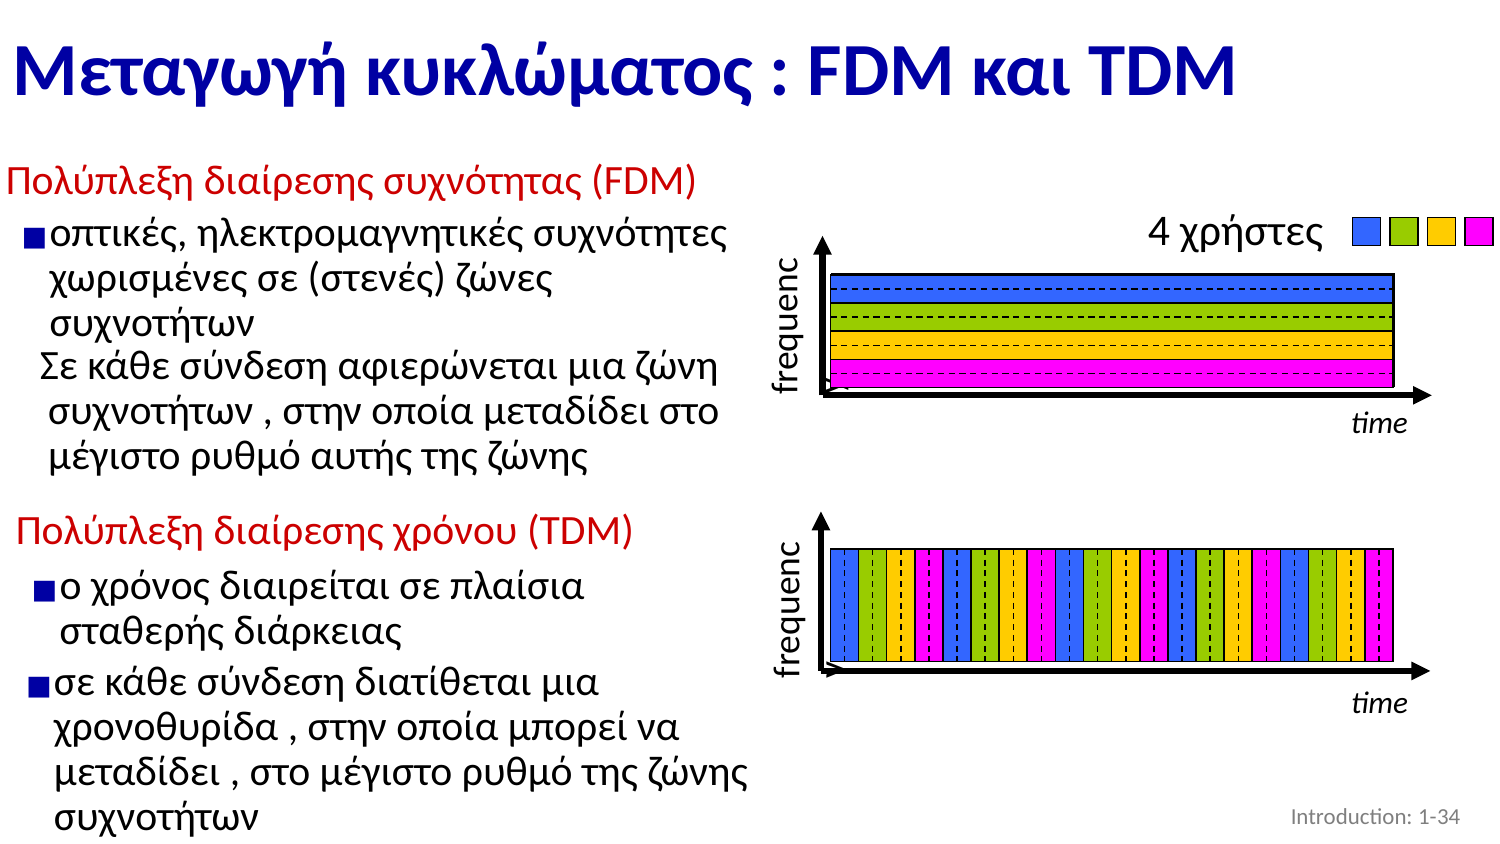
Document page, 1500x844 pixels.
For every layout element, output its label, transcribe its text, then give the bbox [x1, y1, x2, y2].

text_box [1380, 548, 1394, 662]
text_box Πολύπλεξη διαίρεσης χρόνου (TDM) ο χρόνος διαιρείται σε πλαίσια σταθερής διάρκειας [4, 502, 755, 653]
list Πολύπλεξη διαίρεσης συχνότητας (FDM) οπτικές, ηλεκτρομαγνητικές συχνότητες χωρισμένες σε (στενές) ζώνες συχνοτήτων [0, 153, 756, 337]
title Μεταγωγή κυκλώματος : FDM και TDM [1, 16, 1296, 127]
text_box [830, 548, 843, 662]
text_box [1136, 196, 1494, 256]
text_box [844, 548, 1380, 662]
text_box Σε κάθε σύνδεση αφιερώνεται μια ζώνη συχνοτήτων , στην οποία μεταδίδει στο μέγιστο ρυθμό αυτής της ζώνης [0, 337, 755, 466]
slide_number Introduction: 1-‹#› [1134, 792, 1472, 838]
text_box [830, 288, 1394, 374]
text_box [754, 229, 1433, 447]
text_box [756, 511, 1431, 726]
text_box σε κάθε σύνδεση διατίθεται μια χρονοθυρίδα , στην οποία μπορεί να μεταδίδει , στο μέγιστο ρυθμό της ζώνης συχνοτήτων [0, 653, 760, 844]
